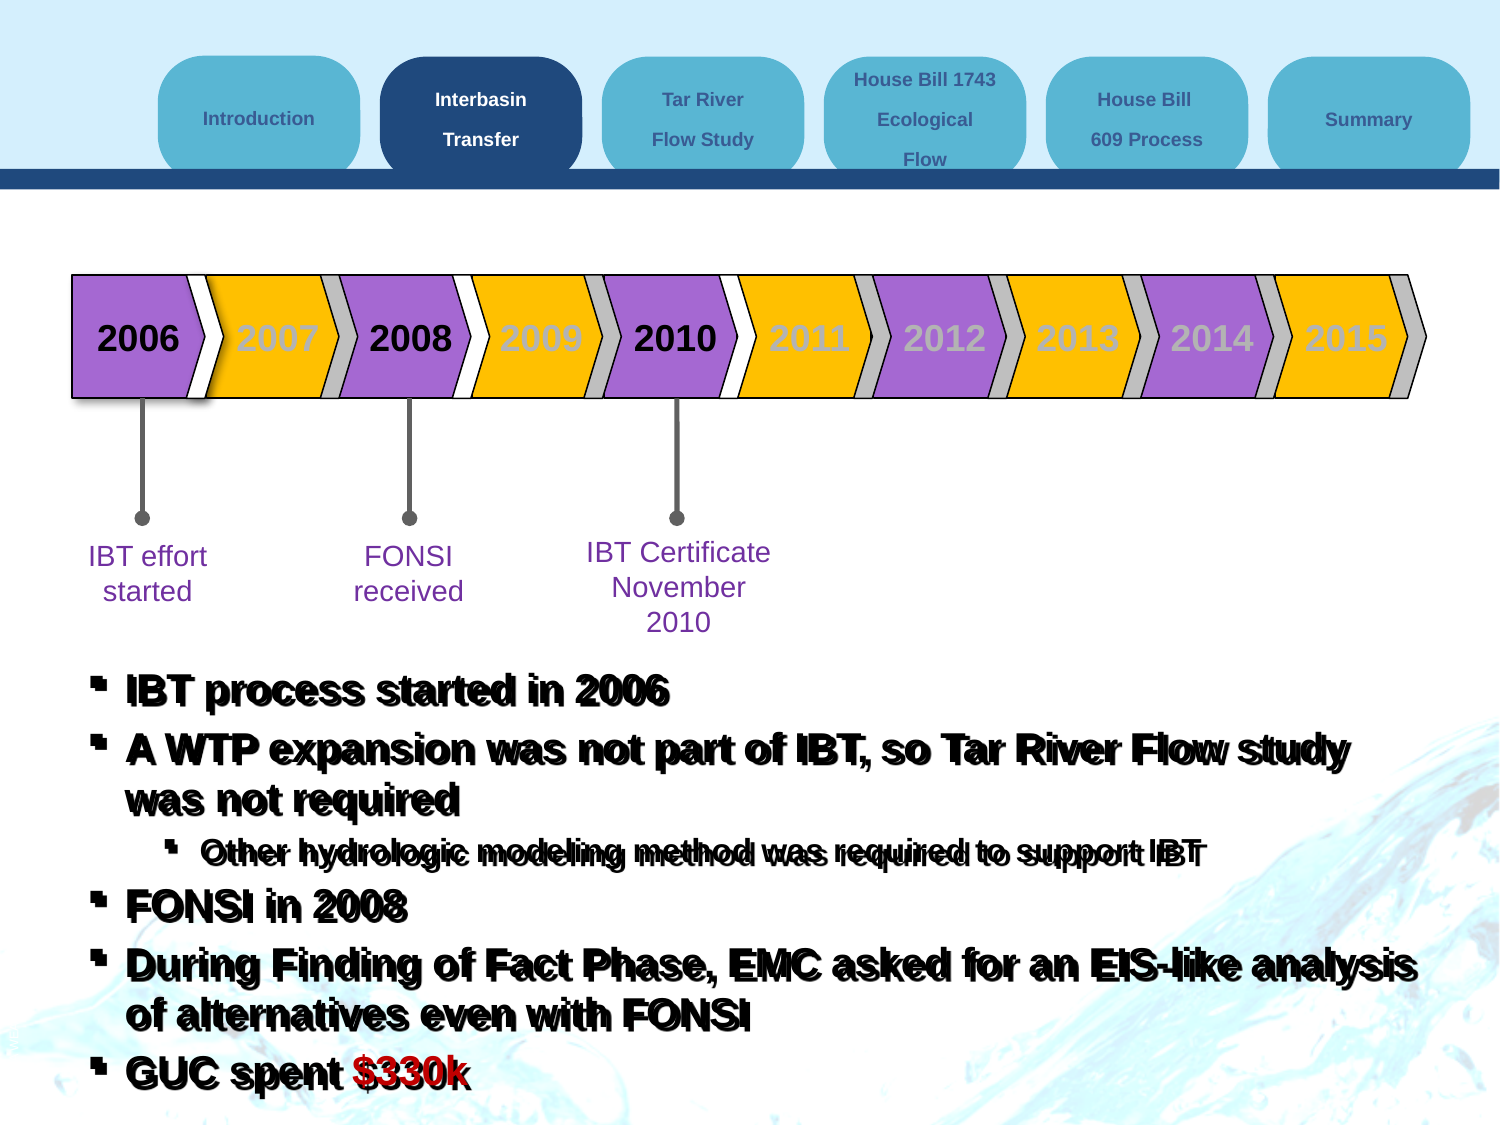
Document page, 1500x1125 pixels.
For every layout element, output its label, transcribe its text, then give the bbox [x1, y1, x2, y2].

text_box IBT effort started [60, 529, 236, 615]
list IBT process started in 2006 A WTP expansion was not part of IBT, so Tar River Flow study was not required Other hydrologic modeling method was required to support IBT FONSI in 2008 During Finding of Fact Phase, EMC asked for an EIS‐like analysis of alternatives even with FONSI GUC spent $330k [71, 654, 1446, 1101]
text_box FONSI received [321, 529, 497, 615]
text_box IBT Certificate November 2010 [565, 525, 792, 646]
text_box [71, 274, 1427, 399]
